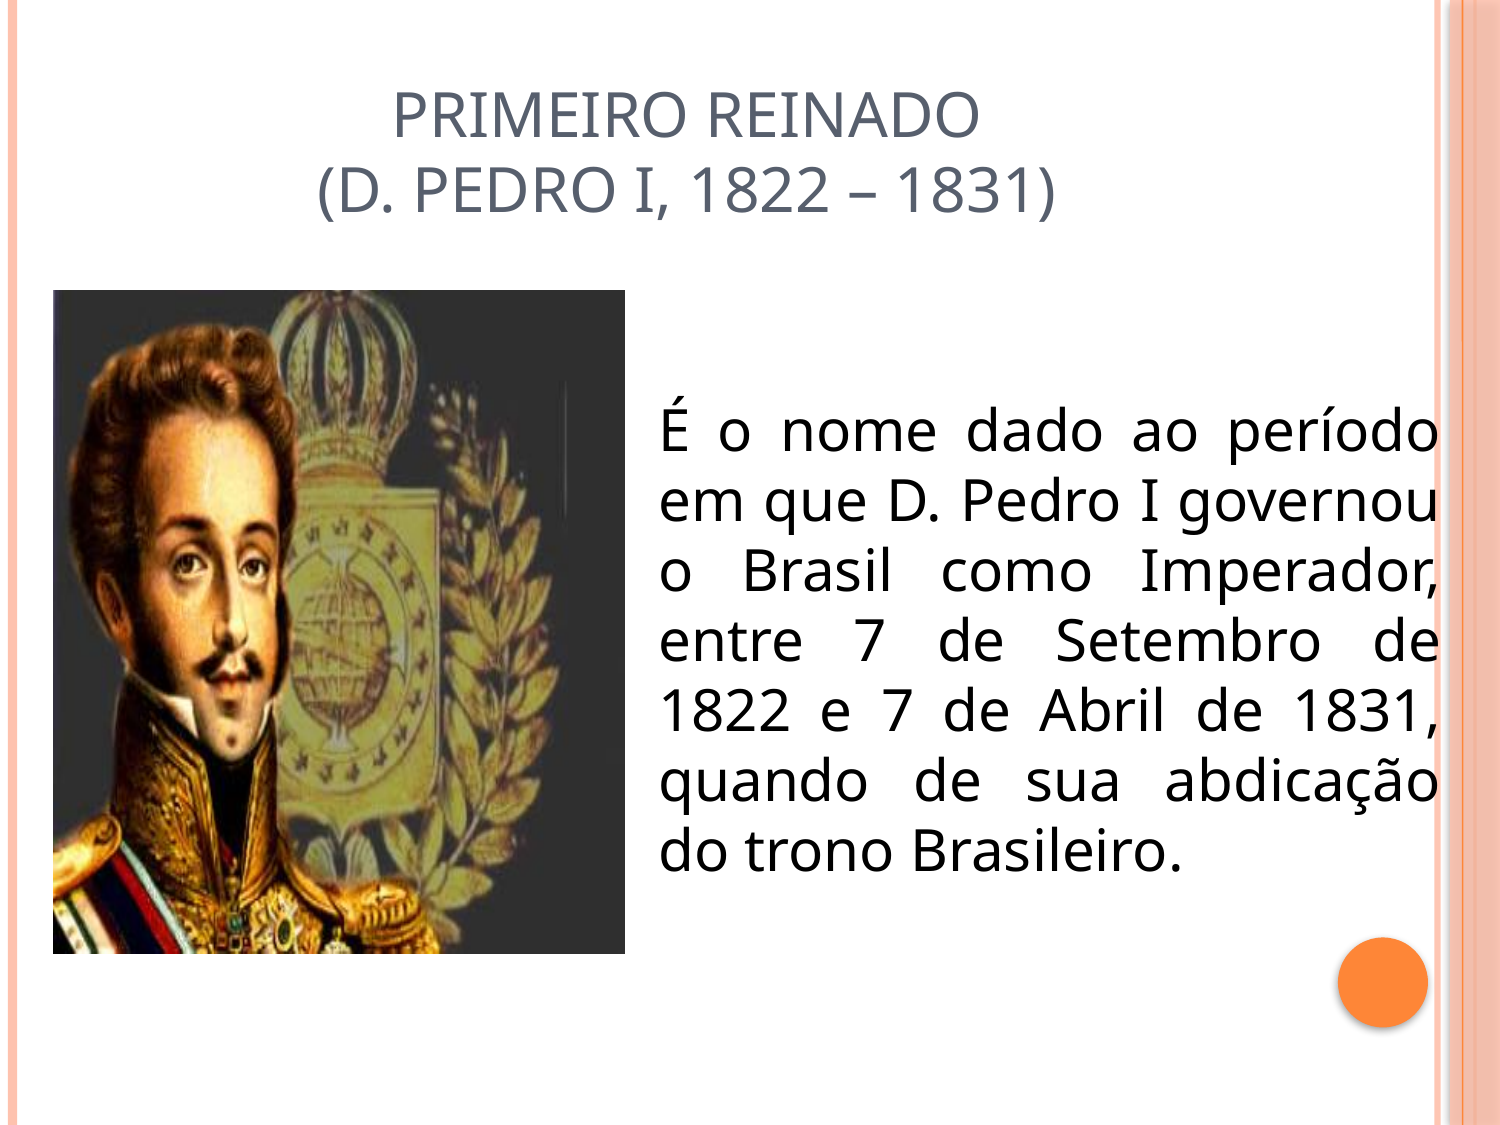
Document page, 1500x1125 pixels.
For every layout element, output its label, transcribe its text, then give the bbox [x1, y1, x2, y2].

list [52, 290, 625, 955]
text_box É o nome dado ao período em que D. Pedro I governou o Brasil como Imperador, entre 7 de Setembro de 1822 e 7 de Abril de 1831, quando de sua abdicação do trono Brasileiro. [643, 385, 1456, 890]
title Primeiro reinado (d. pedro i, 1822 – 1831) [75, 45, 1300, 233]
